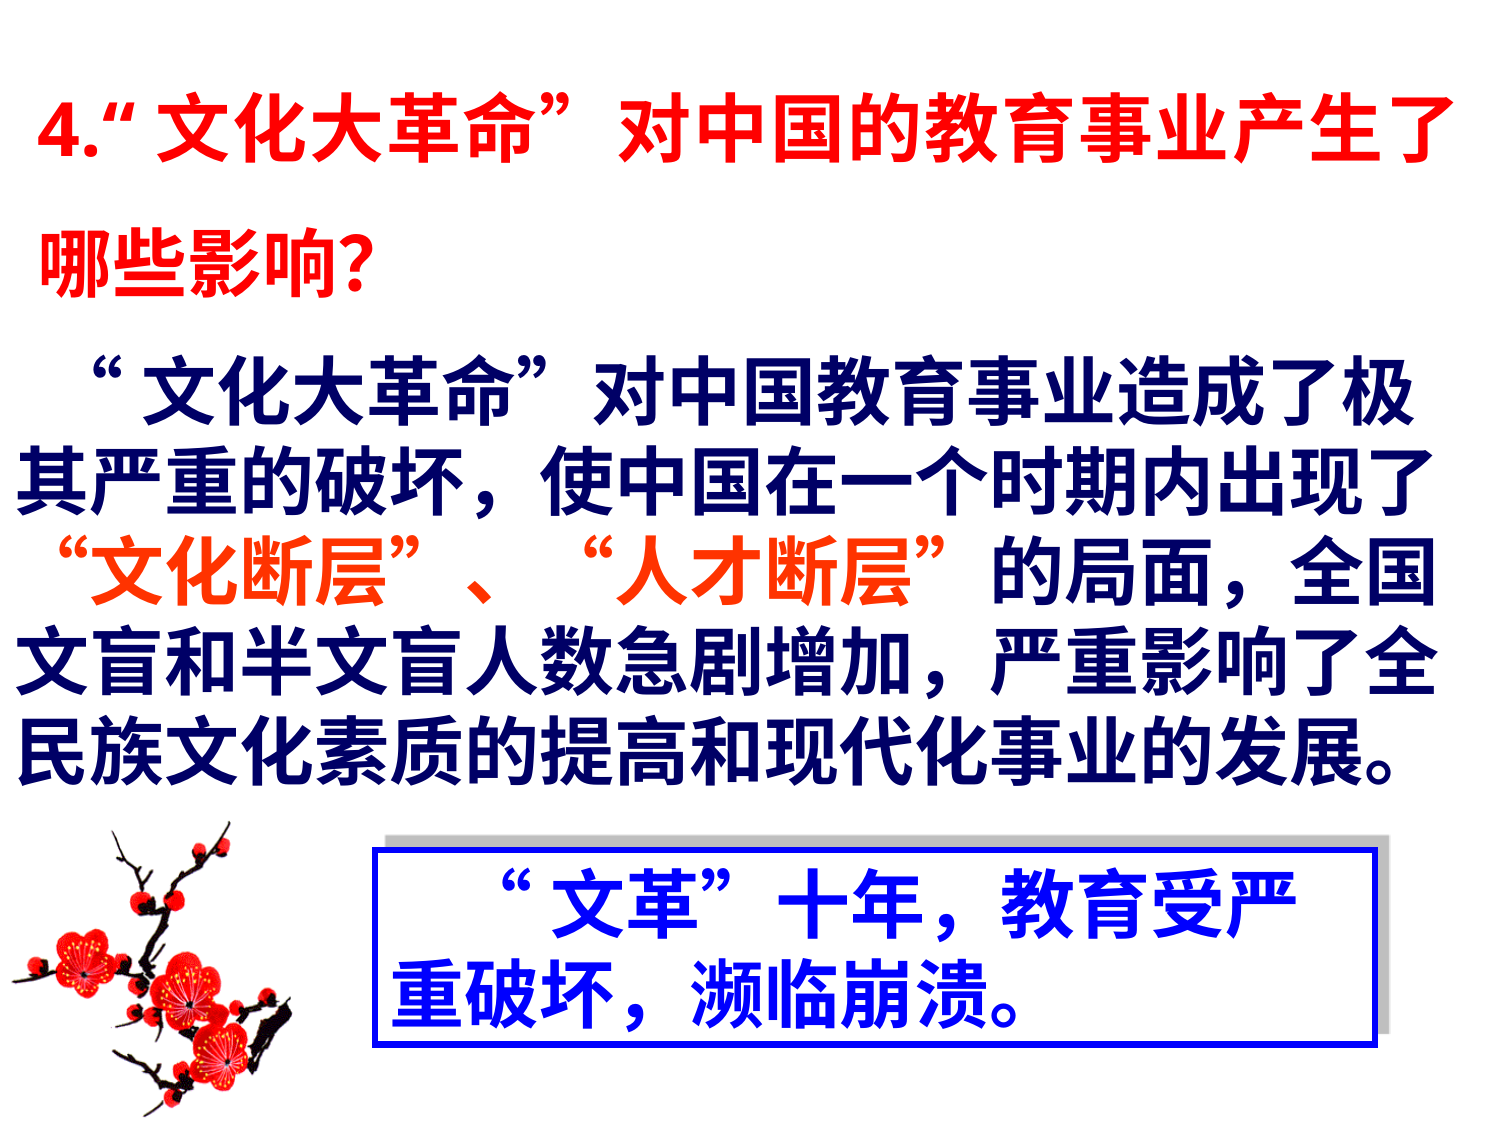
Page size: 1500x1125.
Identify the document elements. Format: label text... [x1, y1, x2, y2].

picture [0, 812, 300, 1125]
text_box “文革”十年，教育受严重破坏，濒临崩溃。 [375, 849, 1375, 1045]
text_box “文化大革命”对中国教育事业造成了极其严重的破坏，使中国在一个时期内出现了“文化断层”、“人才断层”的局面，全国文盲和半文盲人数急剧增加，严重影响了全民族文化素质的提高和现代化事业的发展。 [0, 337, 1500, 803]
text_box 4.“文化大革命”对中国的教育事业产生了哪些影响？ [22, 29, 1476, 314]
